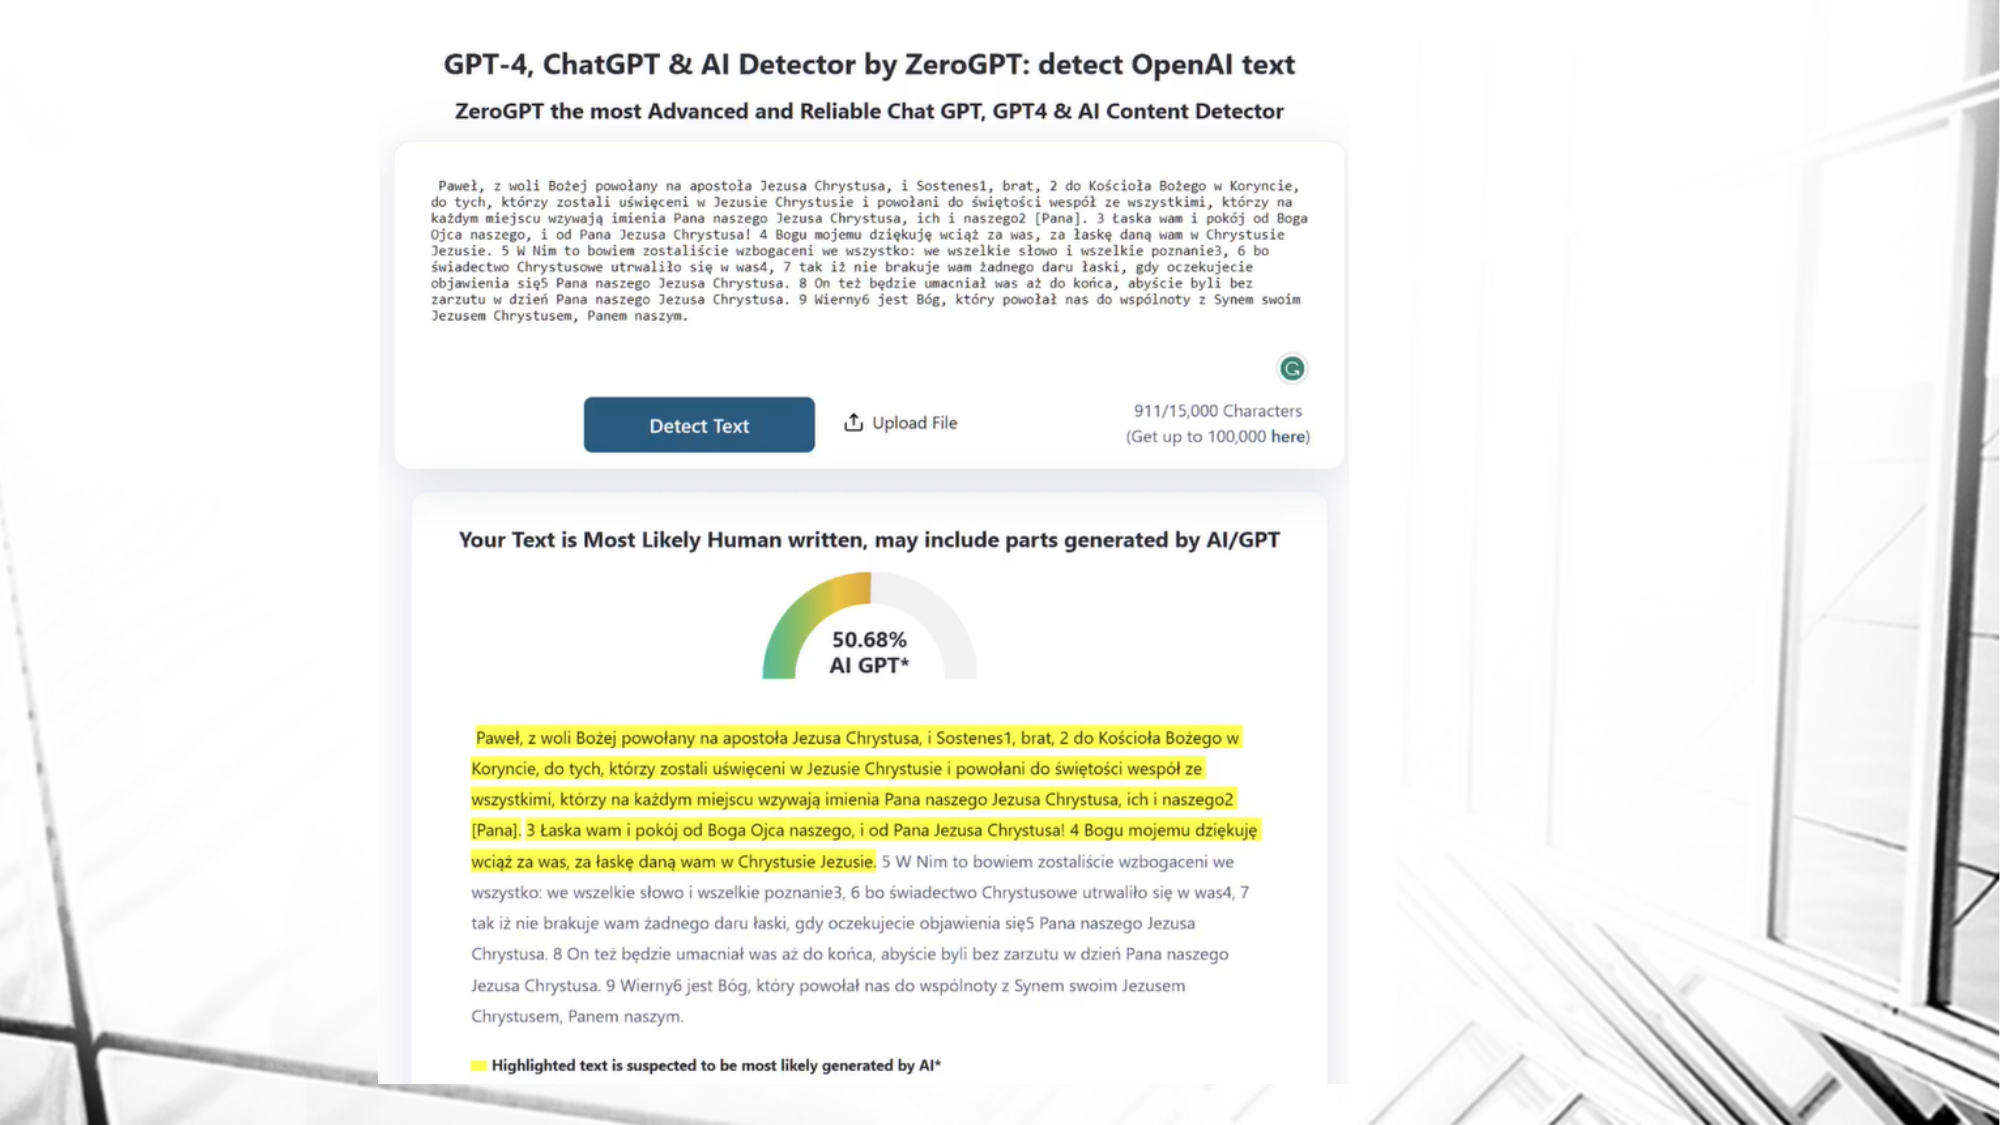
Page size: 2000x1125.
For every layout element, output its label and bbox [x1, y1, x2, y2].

list [378, 40, 1397, 1084]
picture [0, 0, 2000, 1125]
